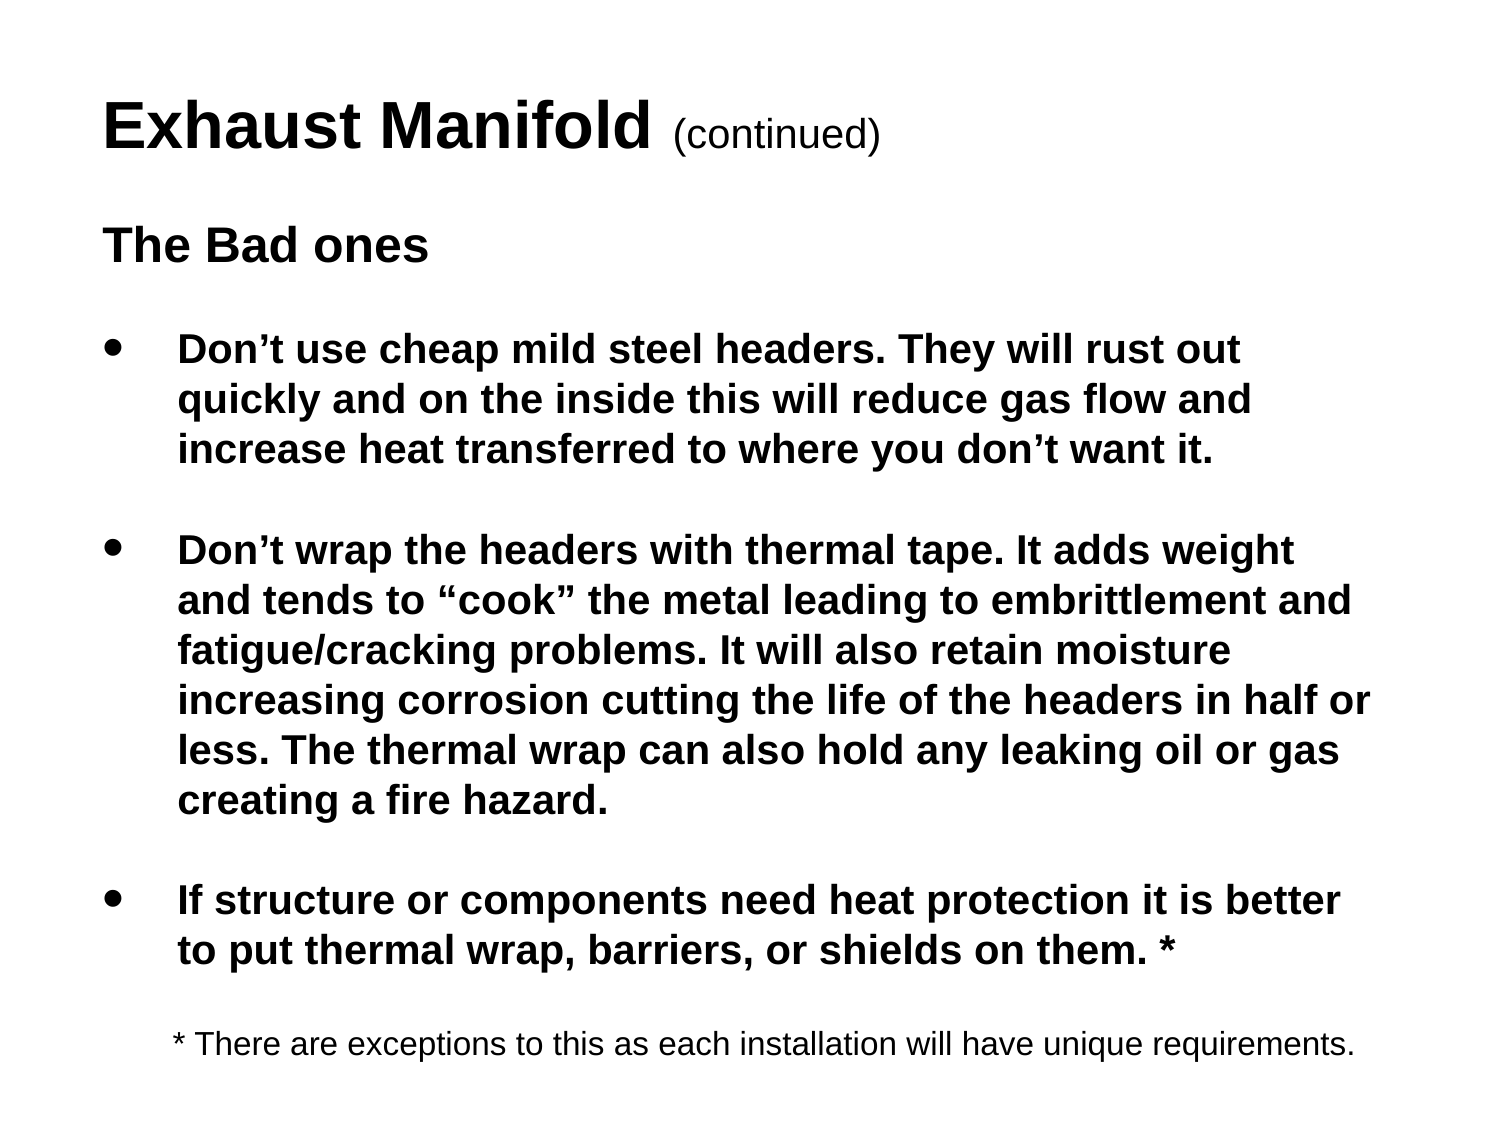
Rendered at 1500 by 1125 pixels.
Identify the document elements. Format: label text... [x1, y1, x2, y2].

text_box Exhaust Manifold (continued) The Bad ones Don’t use cheap mild steel headers. They will rust out quickly and on the inside this will reduce gas flow and increase heat transferred to where you don’t want it. Don’t wrap the headers with thermal tape. It adds weight and tends to “cook” the metal leading to embrittlement and fatigue/cracking problems. It will also retain moisture increasing corrosion cutting the life of the headers in half or less. The thermal wrap can also hold any leaking oil or gas creating a fire hazard. If structure or components need heat protection it is better to put thermal wrap, barriers, or shields on them. * * There are exceptions to this as each installation will have unique requirements. [87, 74, 1388, 1070]
